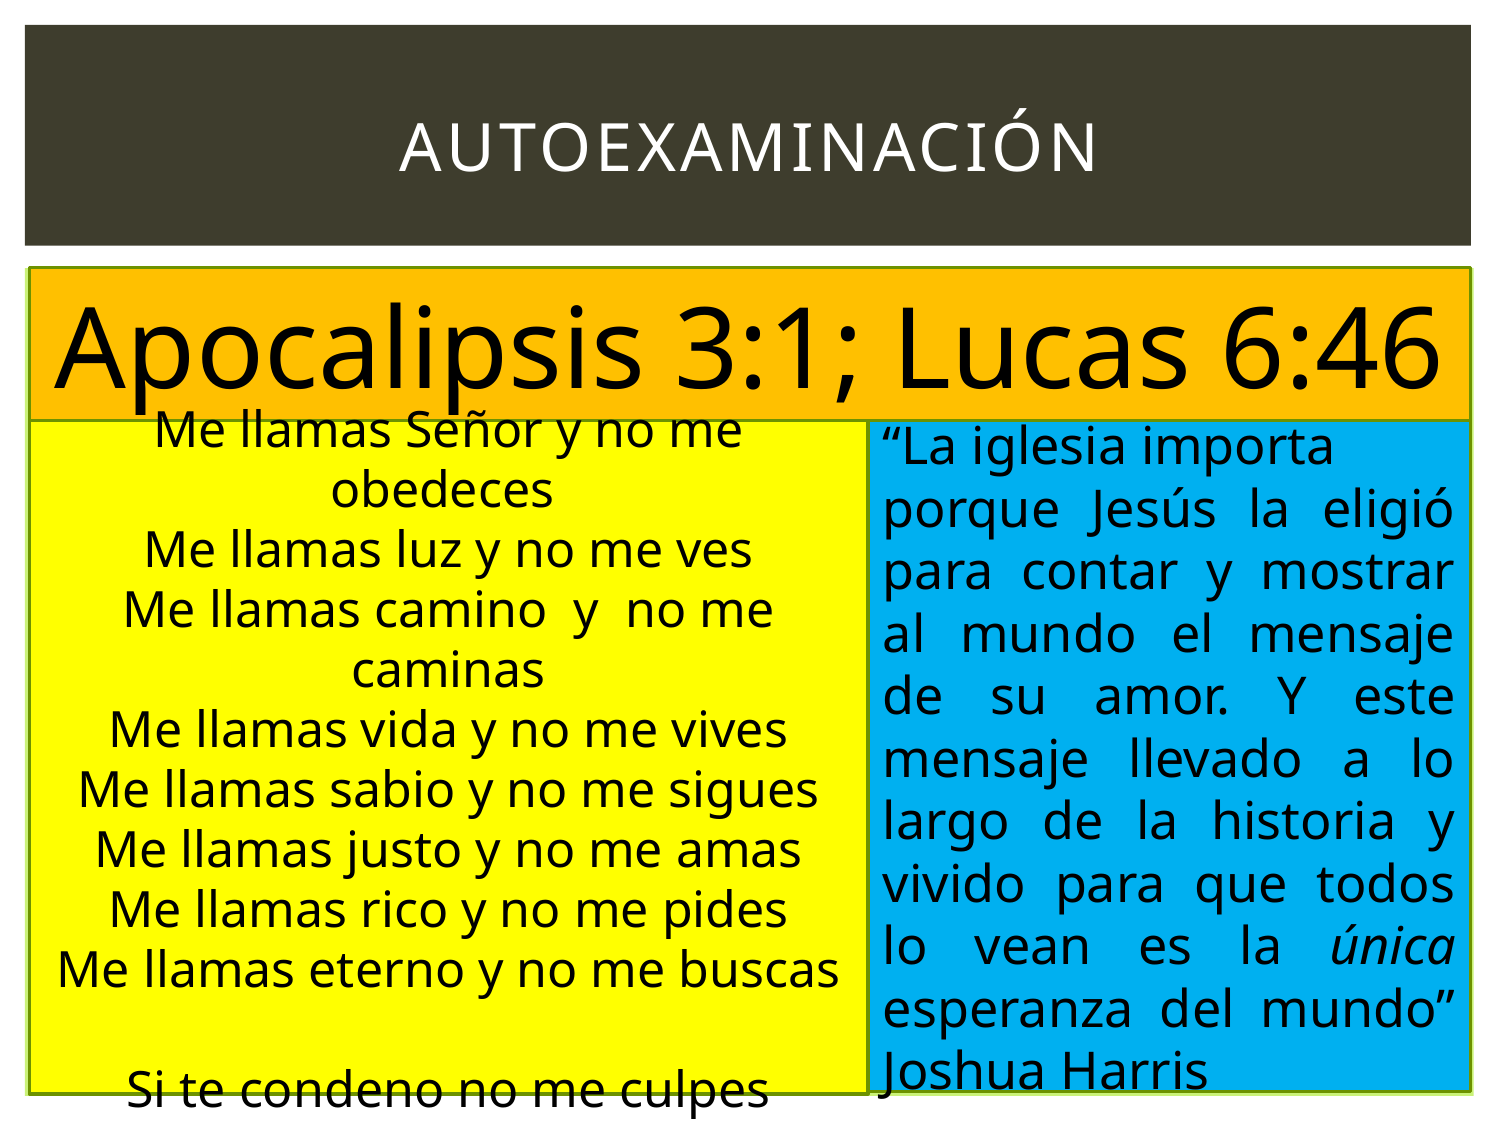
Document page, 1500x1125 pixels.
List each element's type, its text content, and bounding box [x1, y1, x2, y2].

text_box “La iglesia importa porque Jesús la eligió para contar y mostrar al mundo el mensaje de su amor. Y este mensaje llevado a lo largo de la historia y vivido para que todos lo vean es la única esperanza del mundo” Joshua Harris [866, 419, 1472, 1093]
text_box Apocalipsis 3:1; Lucas 6:46 [28, 266, 1472, 419]
text_box Me llamas Señor y no me obedeces Me llamas luz y no me ves Me llamas camino y no me caminas Me llamas vida y no me vives Me llamas sabio y no me sigues Me llamas justo y no me amas Me llamas rico y no me pides Me llamas eterno y no me buscas Si te condeno no me culpes [28, 419, 870, 1096]
title Autoexaminación [62, 58, 1438, 232]
